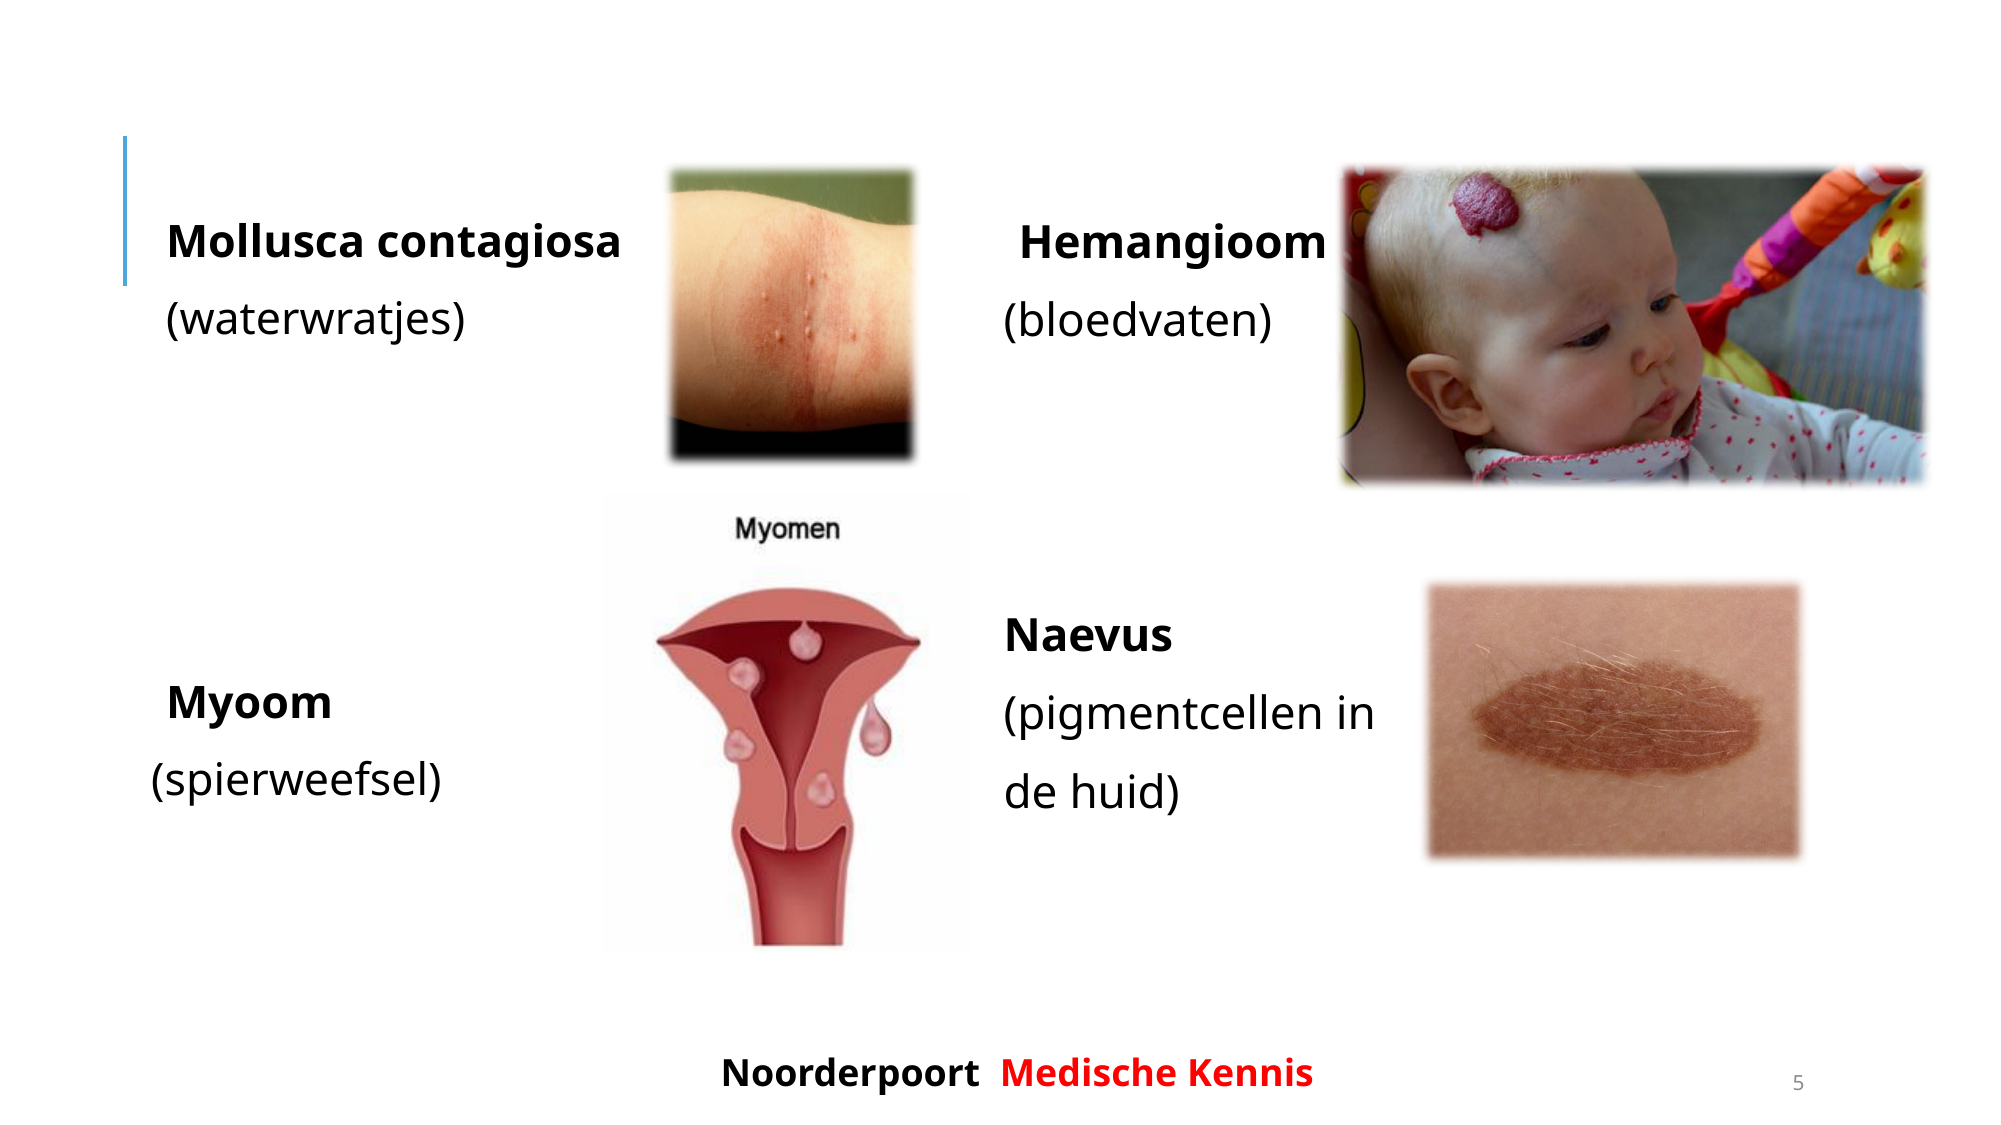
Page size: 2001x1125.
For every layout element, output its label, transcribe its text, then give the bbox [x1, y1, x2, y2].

picture [603, 492, 976, 951]
list Hemangioom (bloedvaten) Naevus (pigmentcellen in de huid) [996, 211, 1887, 1125]
slide_number 5 [1777, 1061, 1938, 1107]
picture [1334, 160, 1933, 493]
text_box Noorderpoort Medische Kennis [705, 1041, 1369, 1102]
list Mollusca contagiosa (waterwratjes) Myoom (spierweefsel) [143, 211, 990, 816]
picture [1417, 574, 1810, 869]
picture [661, 160, 924, 470]
